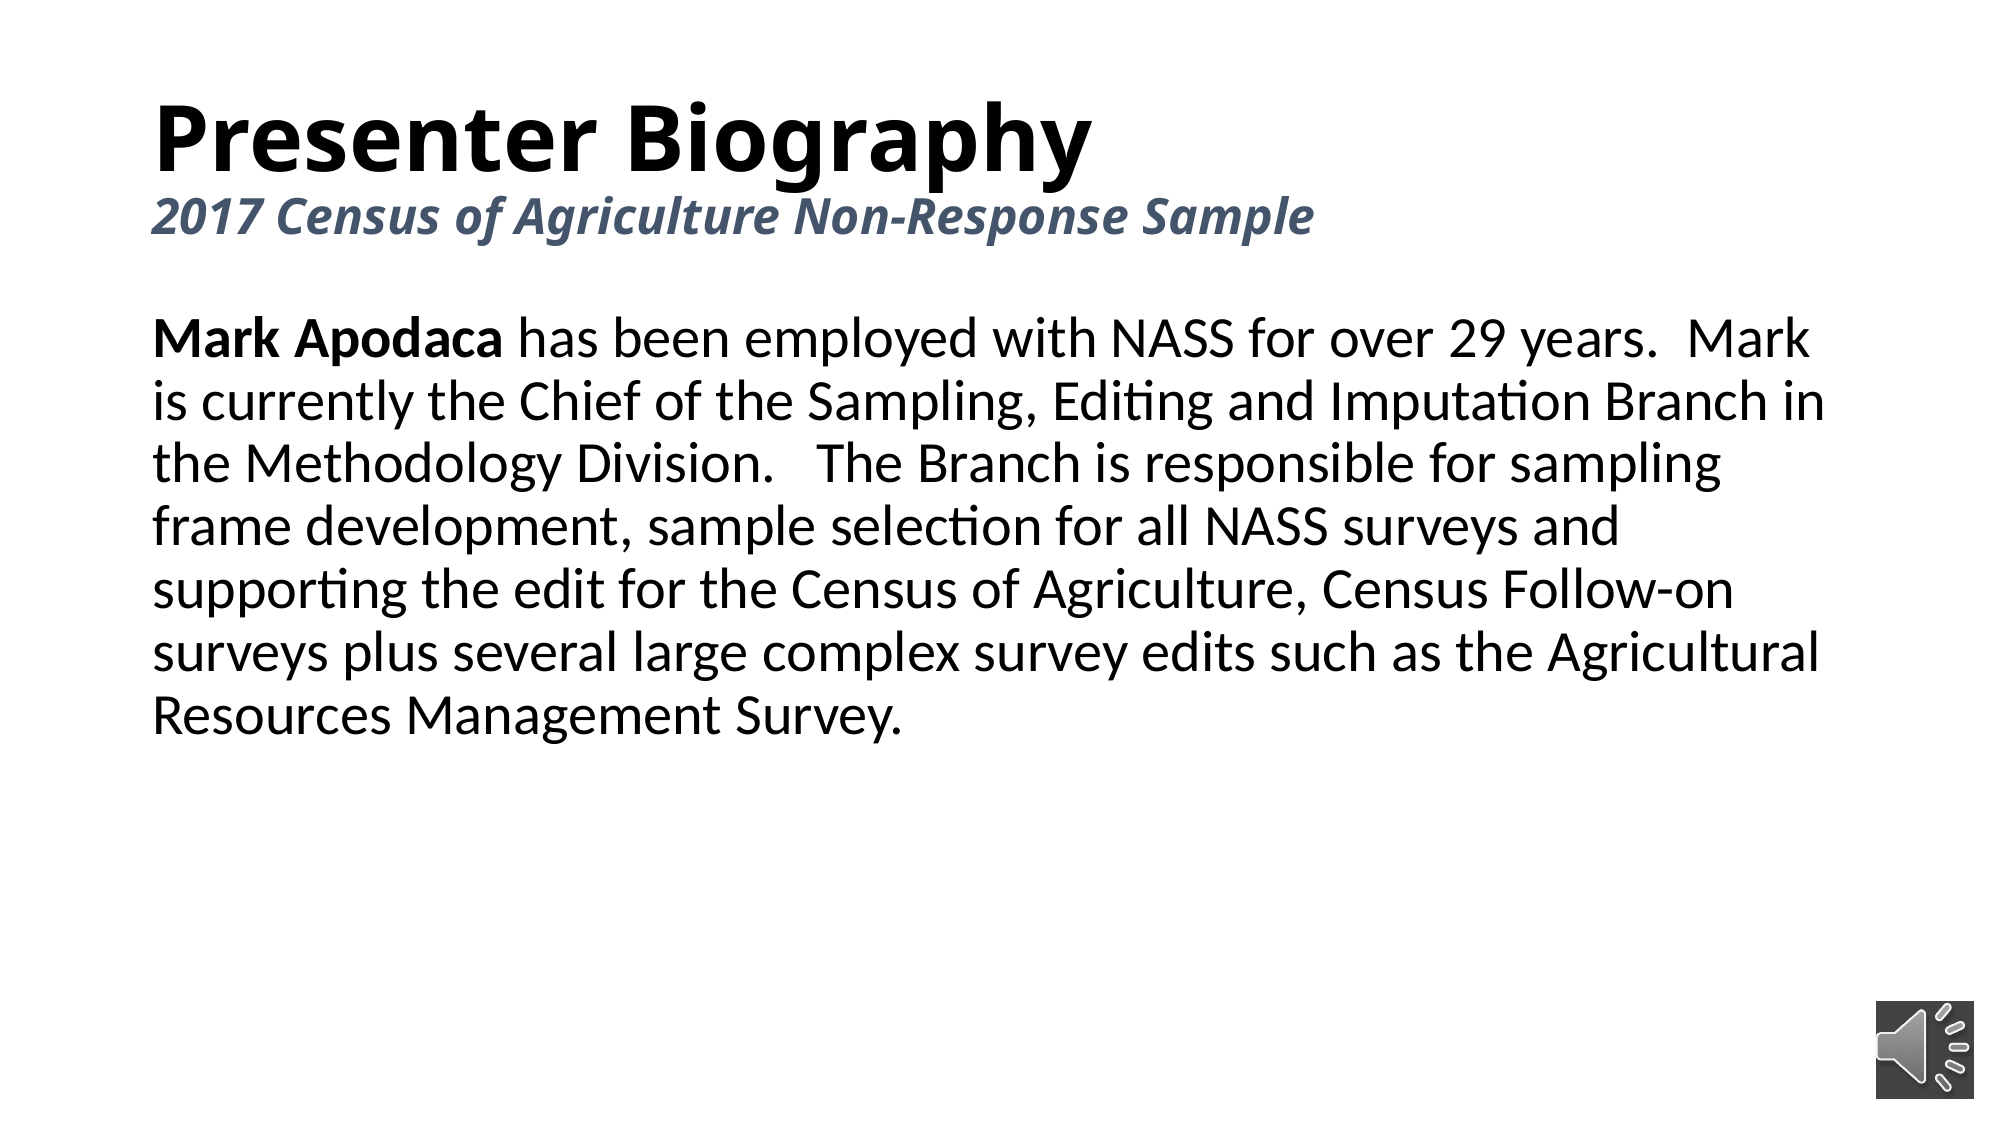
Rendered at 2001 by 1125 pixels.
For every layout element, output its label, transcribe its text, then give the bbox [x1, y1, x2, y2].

list Mark Apodaca has been employed with NASS for over 29 years. Mark is currently the Chief of the Sampling, Editing and Imputation Branch in the Methodology Division. The Branch is responsible for sampling frame development, sample selection for all NASS surveys and supporting the edit for the Census of Agriculture, Census Follow-on surveys plus several large complex survey edits such as the Agricultural Resources Management Survey. [137, 299, 1863, 1014]
picture [1874, 999, 1975, 1100]
title Presenter Biography 2017 Census of Agriculture Non-Response Sample [137, 59, 1863, 278]
